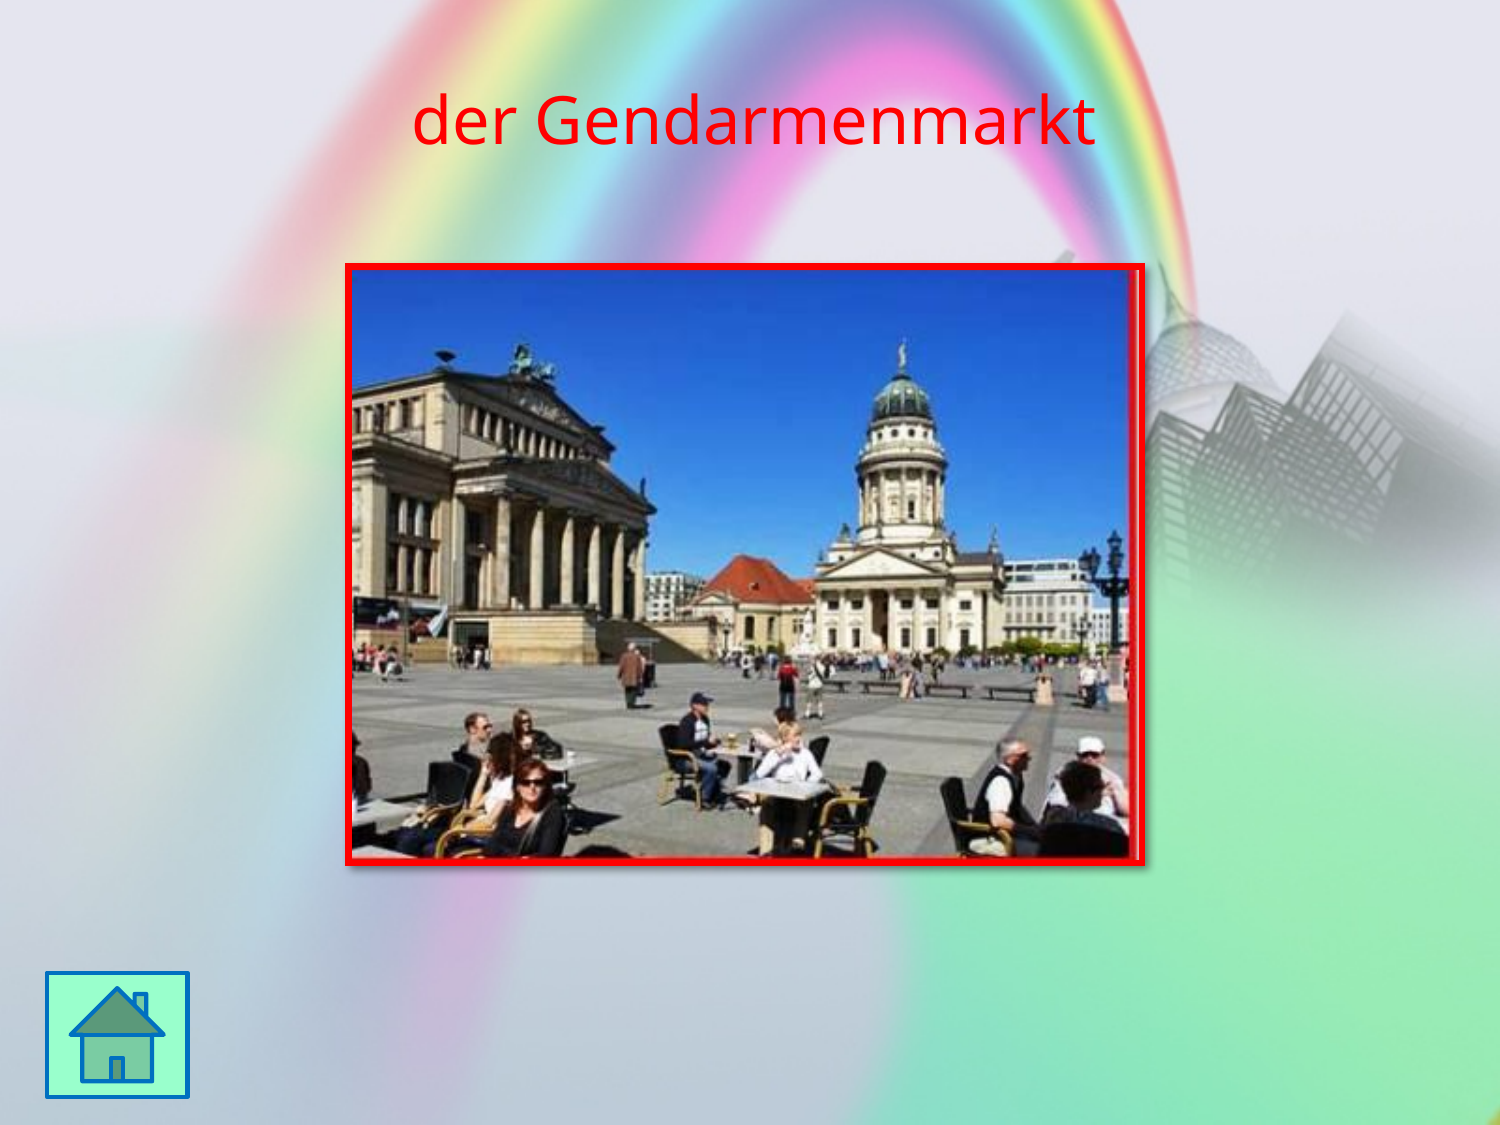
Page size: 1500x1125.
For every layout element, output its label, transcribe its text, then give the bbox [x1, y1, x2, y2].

text_box [45, 971, 190, 1099]
picture [0, 0, 1500, 1125]
text_box der Gendarmenmarkt [396, 70, 1112, 165]
